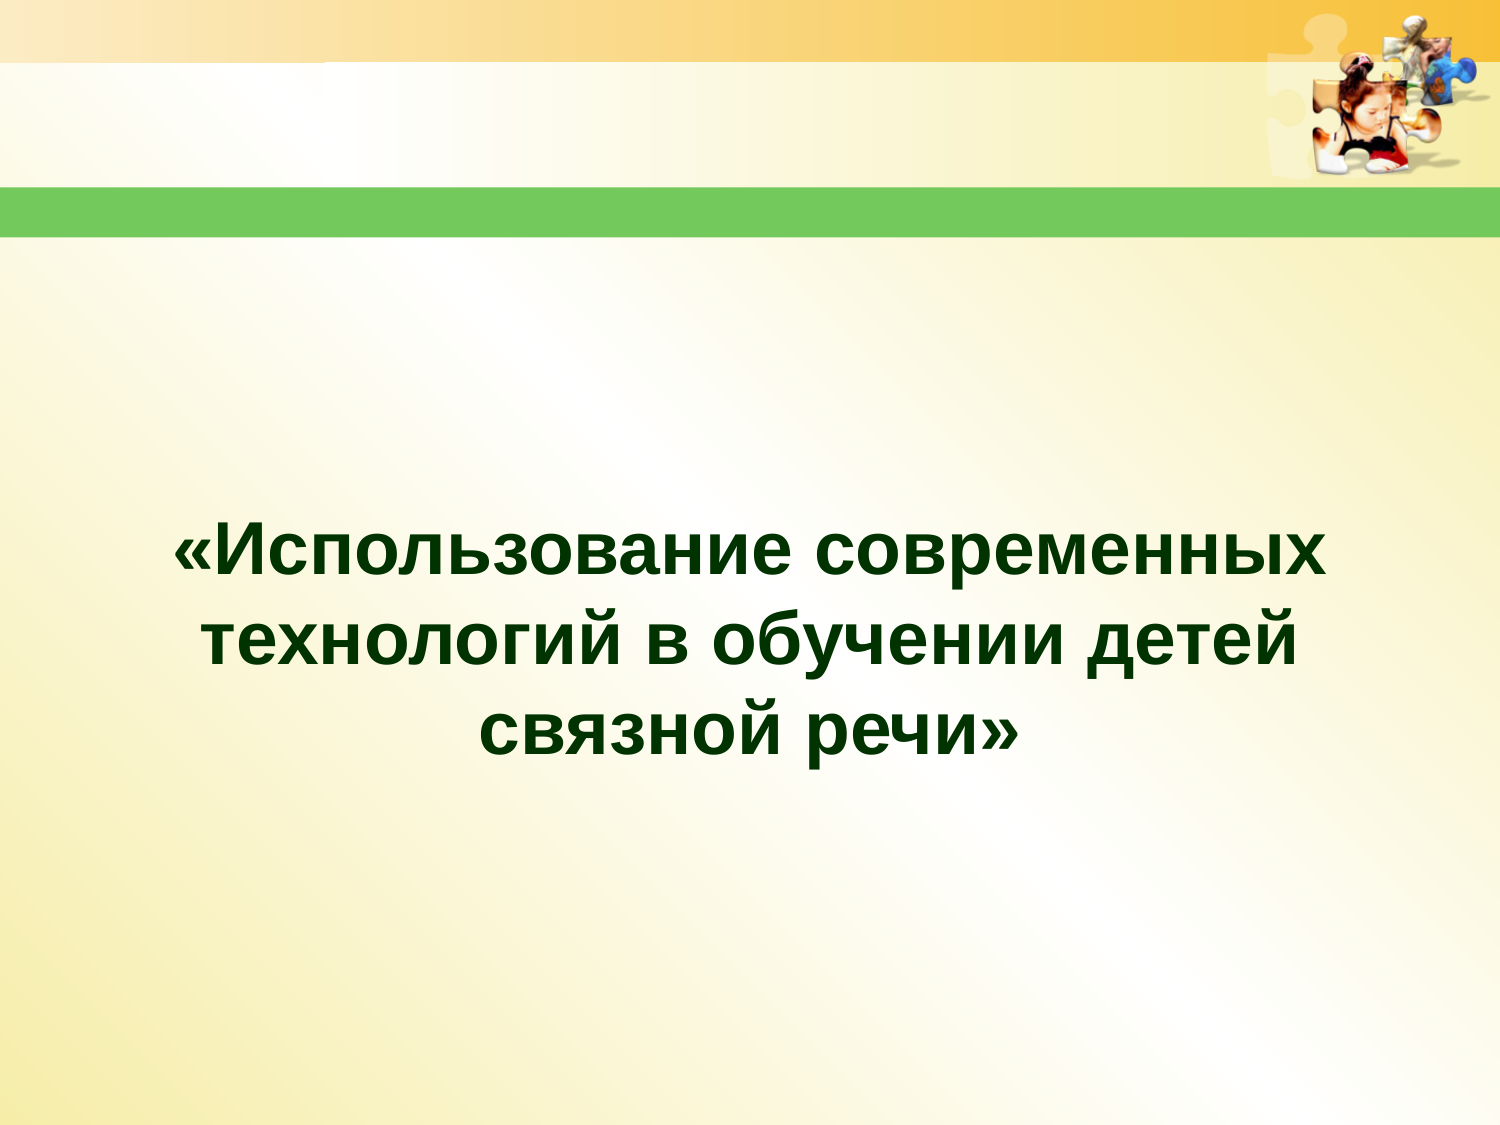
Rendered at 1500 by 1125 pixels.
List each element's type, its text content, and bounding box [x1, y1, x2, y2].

title «Использование современных технологий в обучении детей связной речи» [112, 196, 1388, 894]
picture [1265, 12, 1493, 185]
